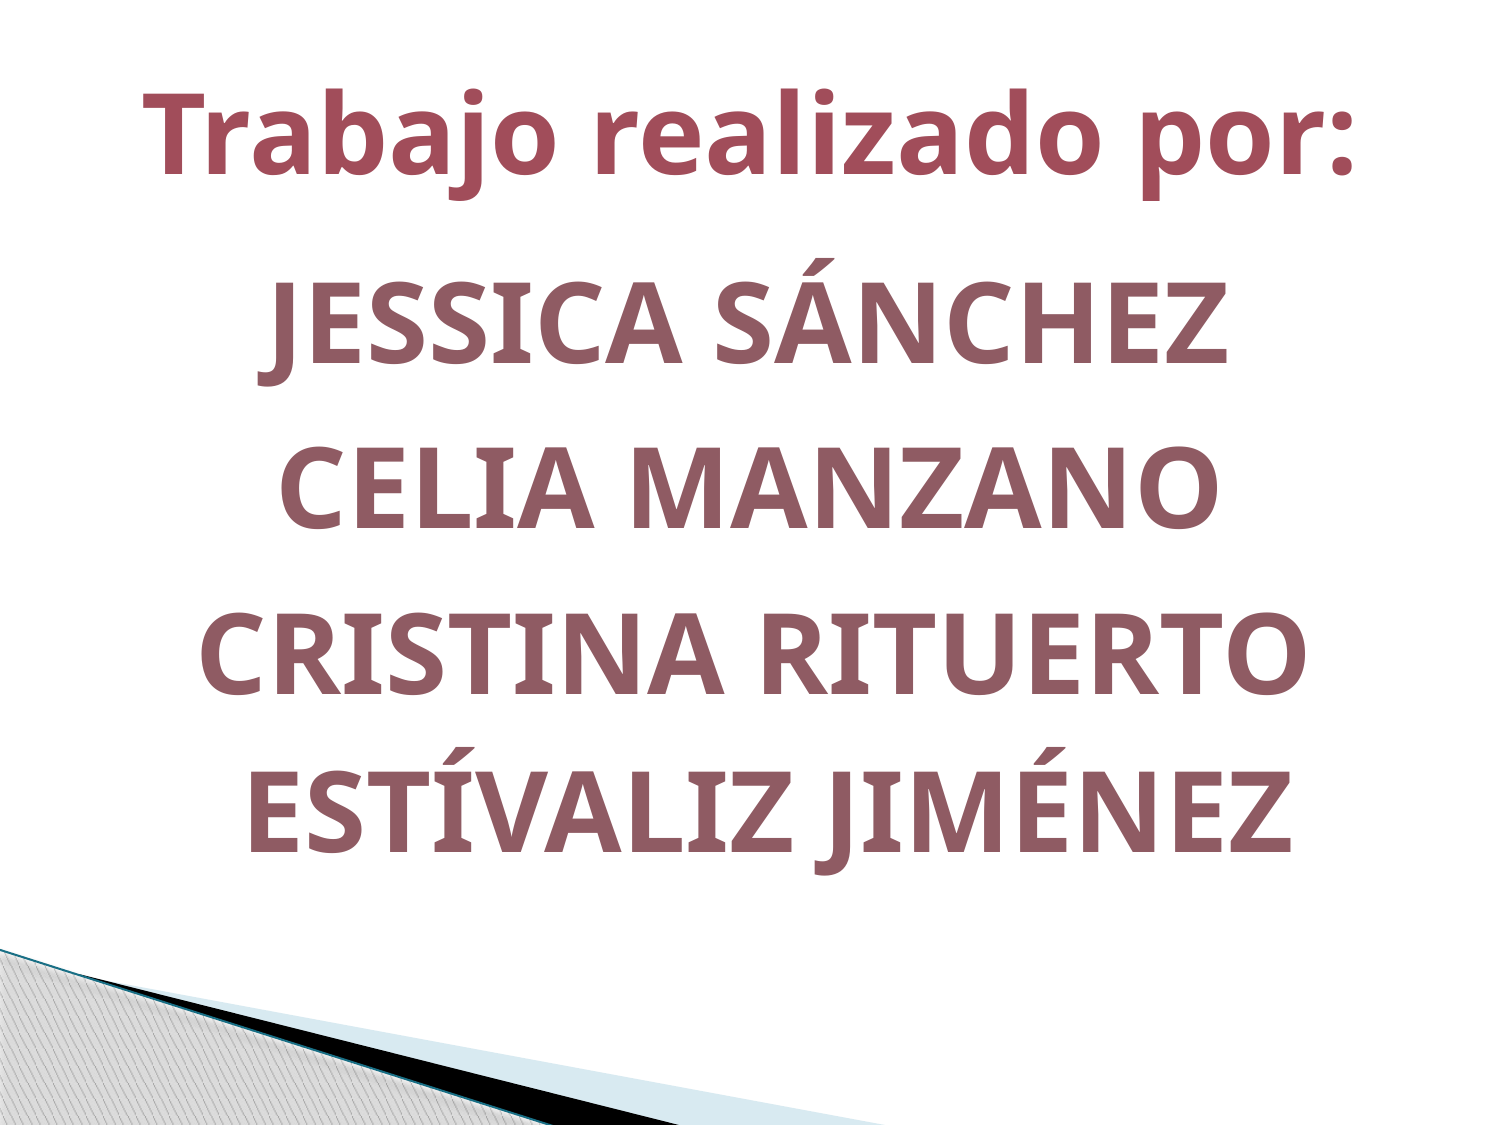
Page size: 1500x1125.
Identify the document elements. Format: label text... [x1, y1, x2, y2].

text_box JESSICA SÁNCHEZ [251, 243, 1246, 394]
text_box CELIA MANZANO [260, 408, 1240, 574]
text_box CRISTINA RITUERTO [180, 574, 1329, 725]
text_box Trabajo realizado por: [125, 54, 1374, 205]
text_box ESTÍVALIZ JIMÉNEZ [218, 732, 1318, 883]
